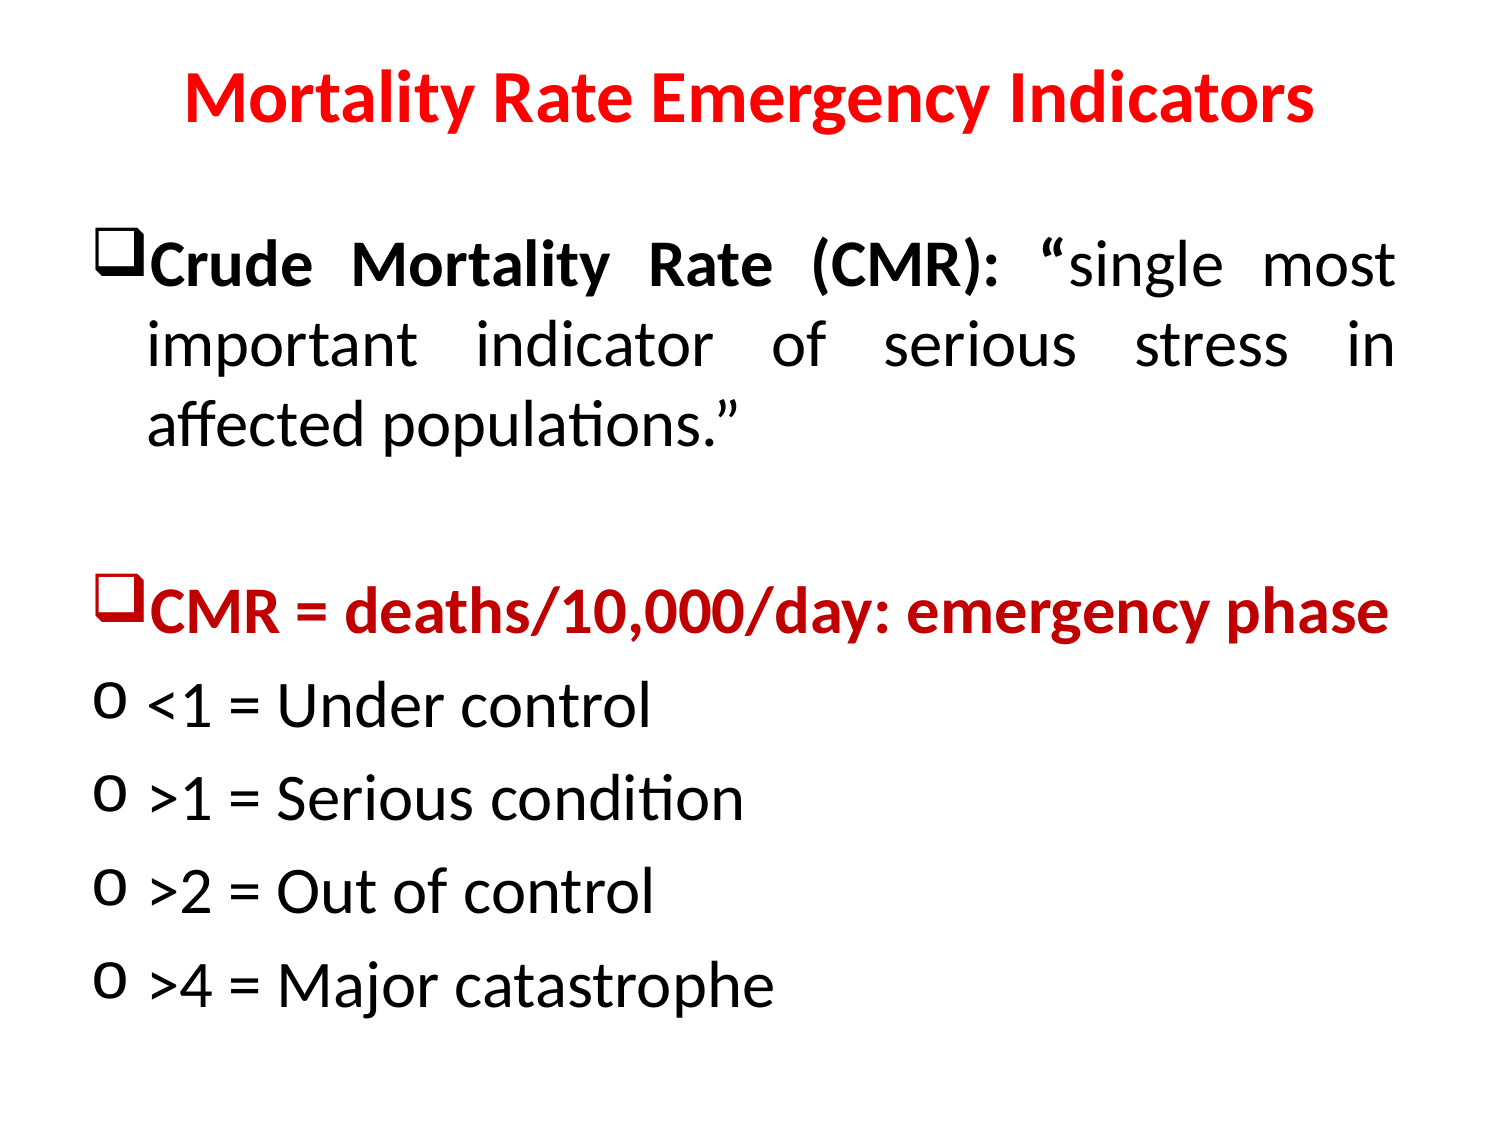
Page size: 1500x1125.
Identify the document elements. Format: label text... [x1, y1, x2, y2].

title Mortality Rate Emergency Indicators [0, 37, 1500, 238]
list Crude Mortality Rate (CMR): “single most important indicator of serious stress in affected populations.” CMR = deaths/10,000/day: emergency phase <1 = Under control >1 = Serious condition >2 = Out of control >4 = Major catastrophe [75, 212, 1413, 1063]
